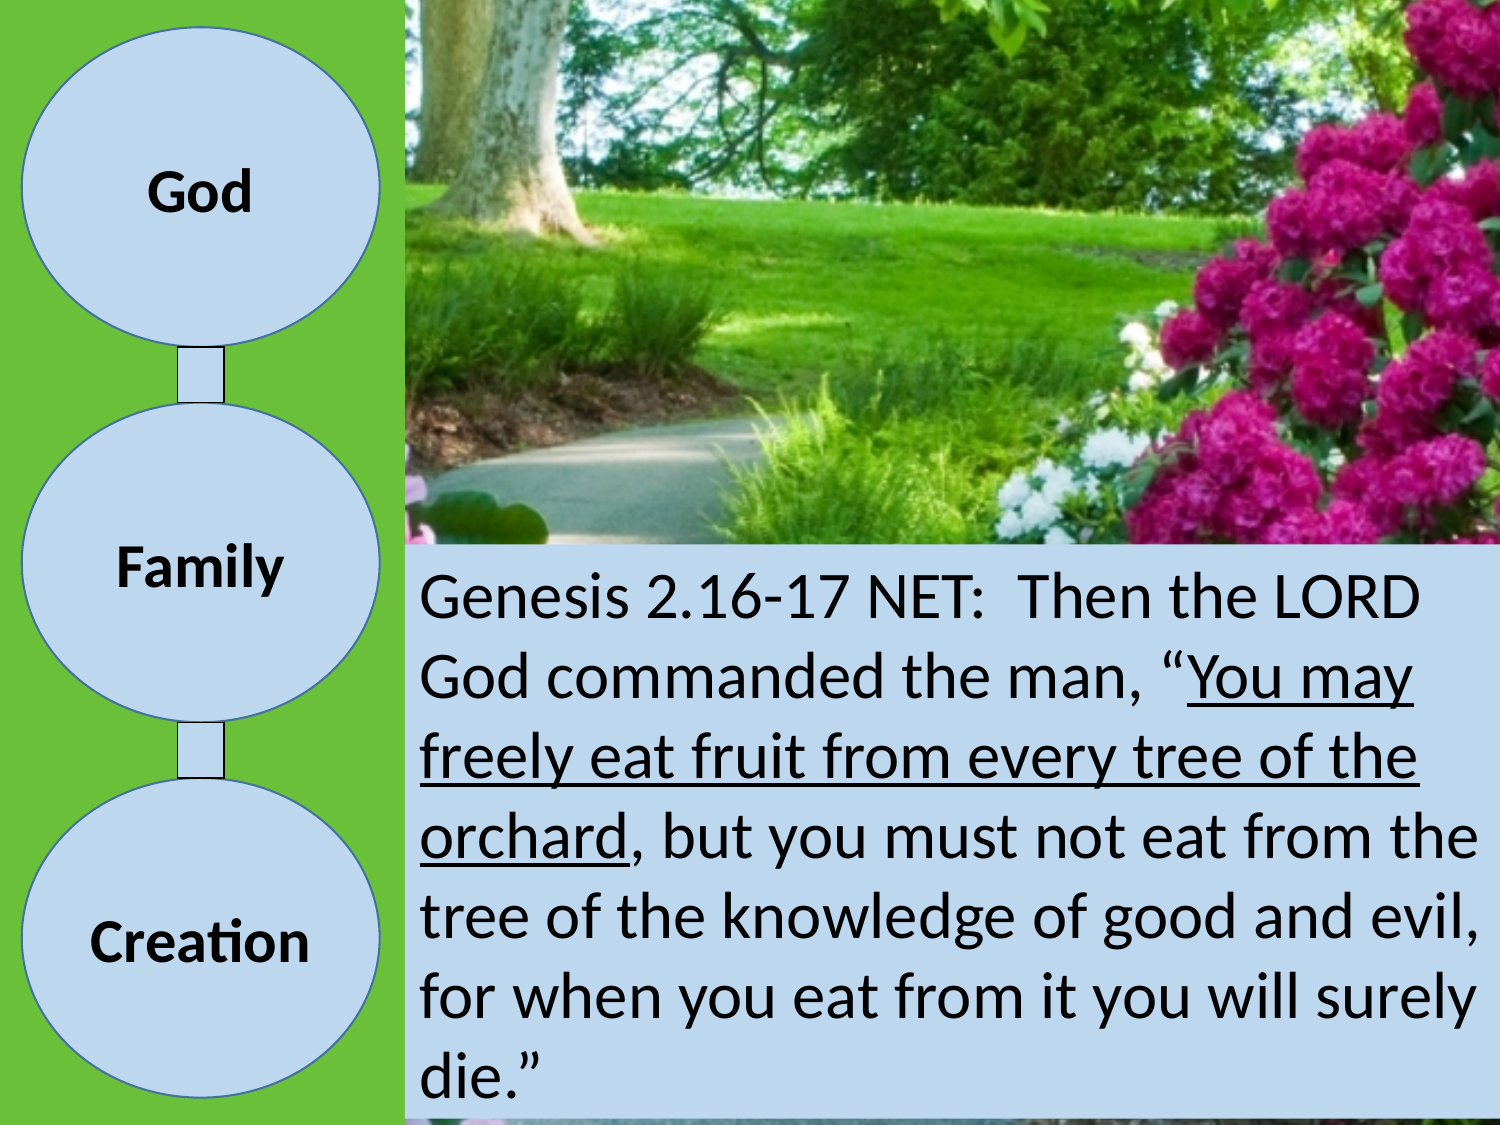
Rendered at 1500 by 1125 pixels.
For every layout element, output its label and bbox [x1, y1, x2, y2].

text_box [21, 27, 380, 1098]
picture [404, 0, 1500, 1125]
